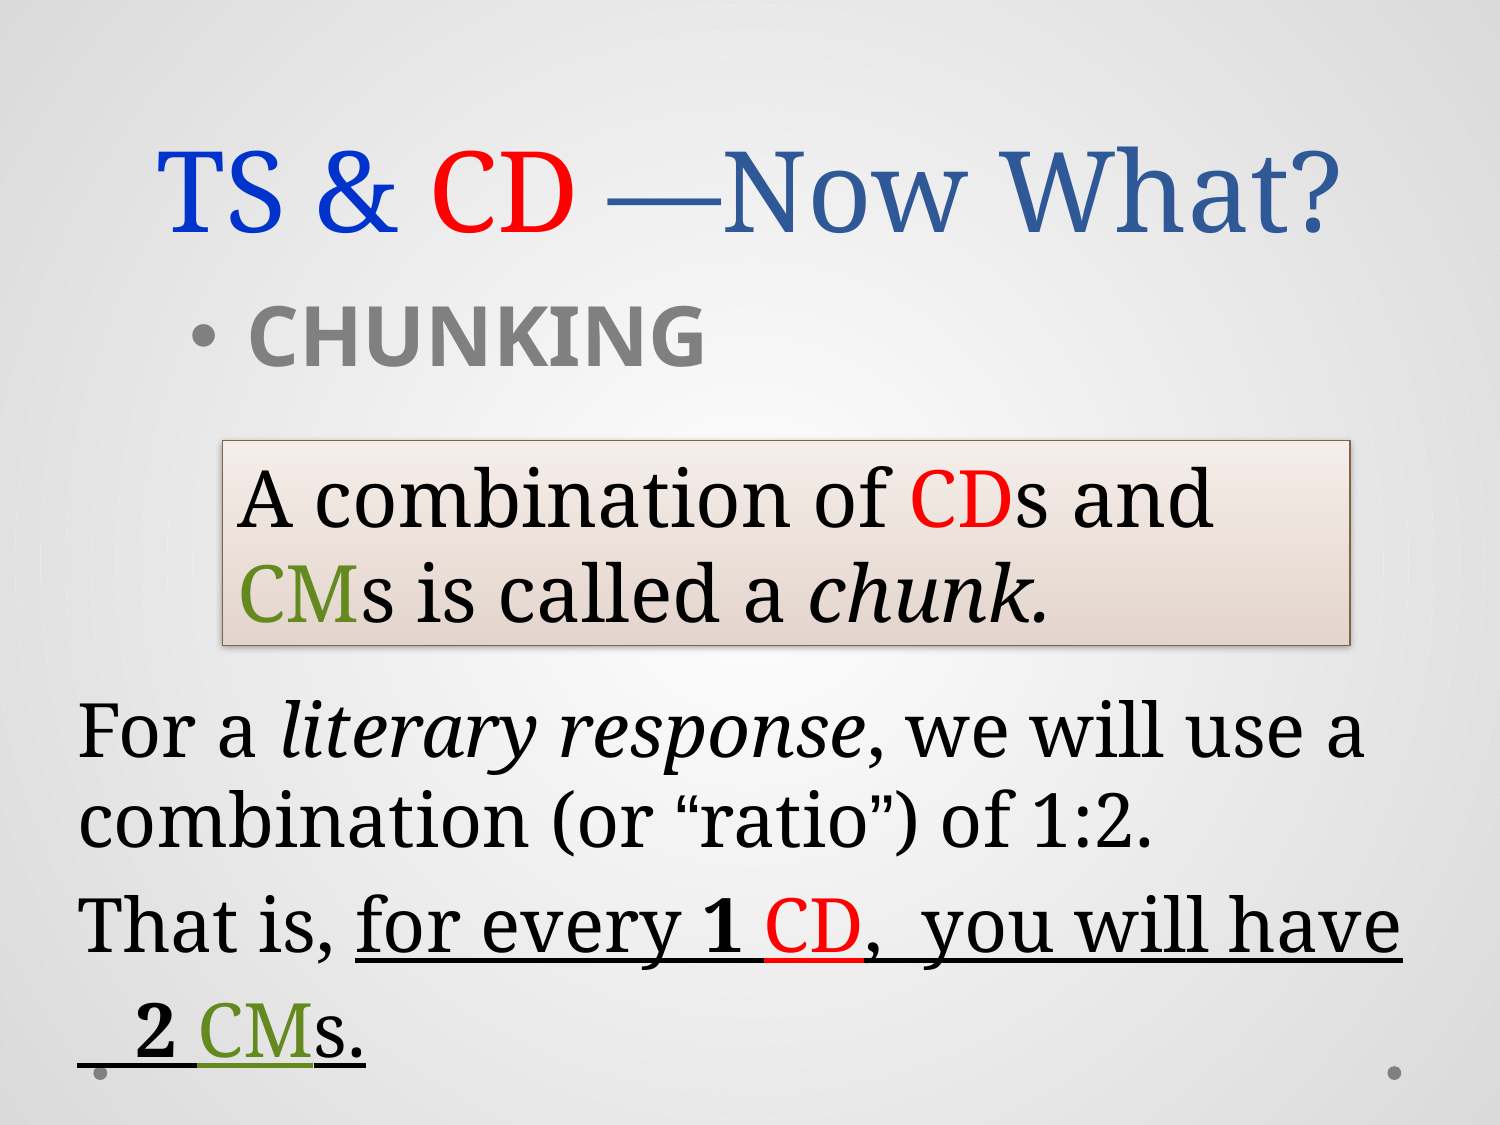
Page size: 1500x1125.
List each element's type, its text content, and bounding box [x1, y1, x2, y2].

title TS & CD —Now What? [75, 0, 1425, 263]
text_box For a literary response, we will use a combination (or “ratio”) of 1:2. That is, for every 1 CD, you will have 2 CMs. [62, 674, 1488, 1125]
list CHUNKING [174, 287, 1425, 400]
text_box A combination of CDs and CMs is called a chunk. [222, 440, 1351, 646]
